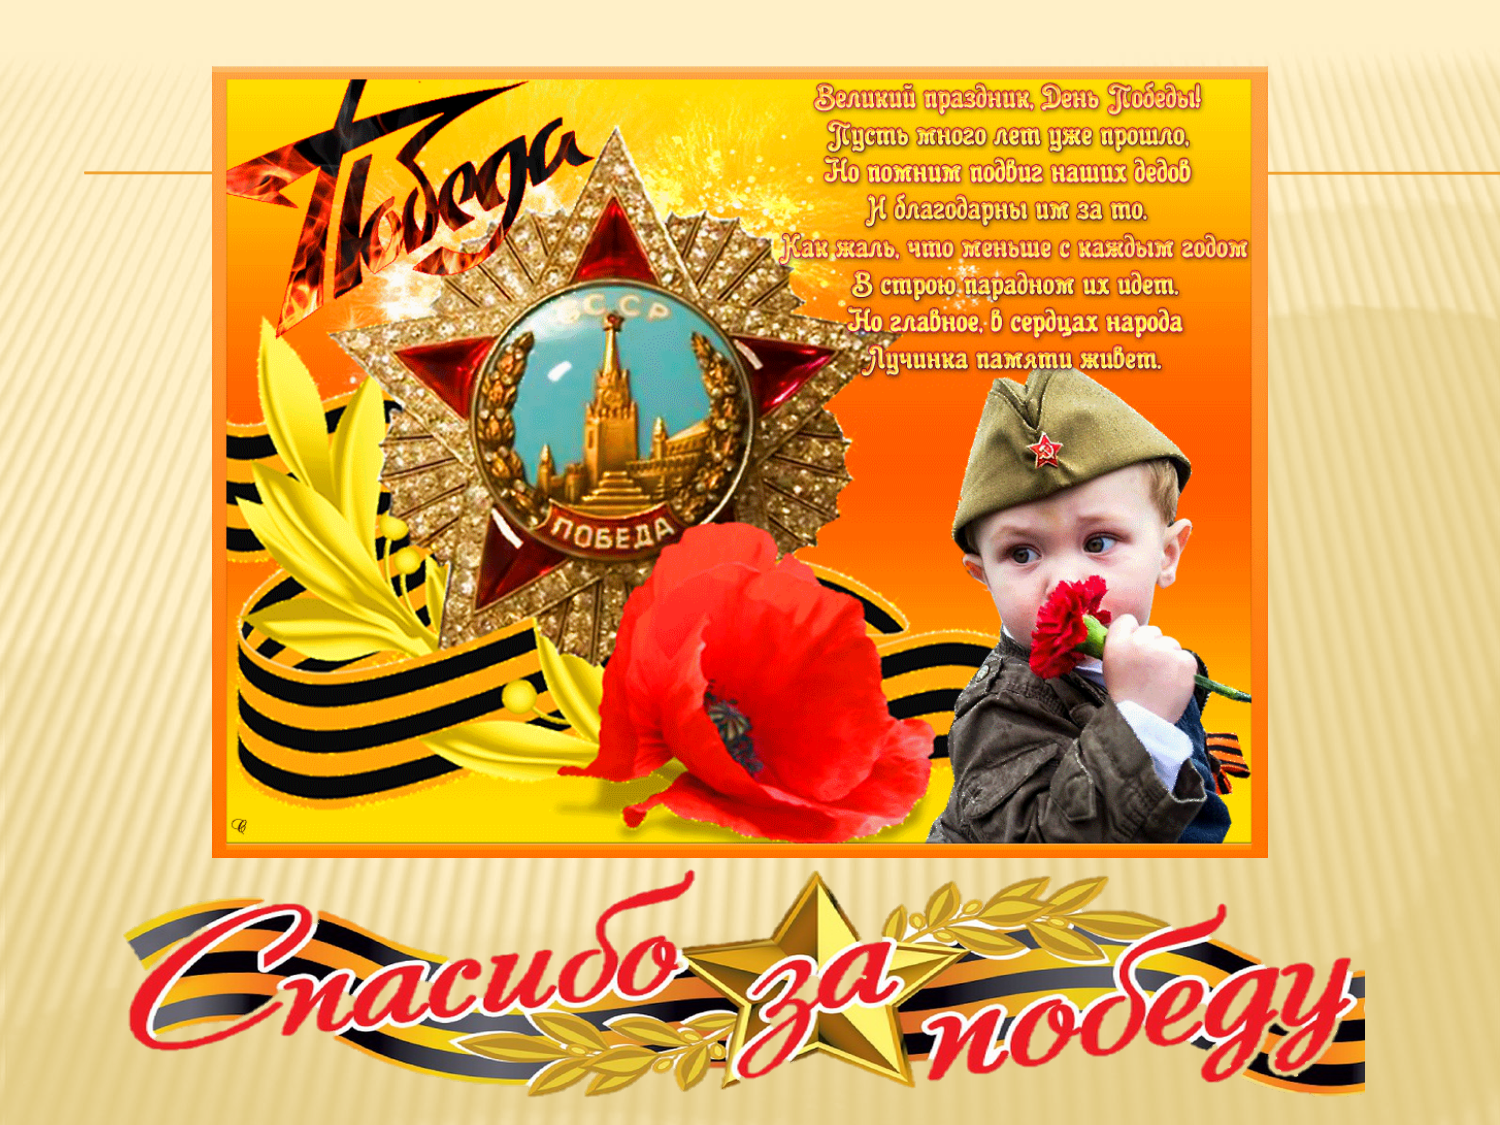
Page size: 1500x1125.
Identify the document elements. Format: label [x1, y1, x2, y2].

picture [111, 857, 1365, 1106]
list [211, 66, 1268, 855]
